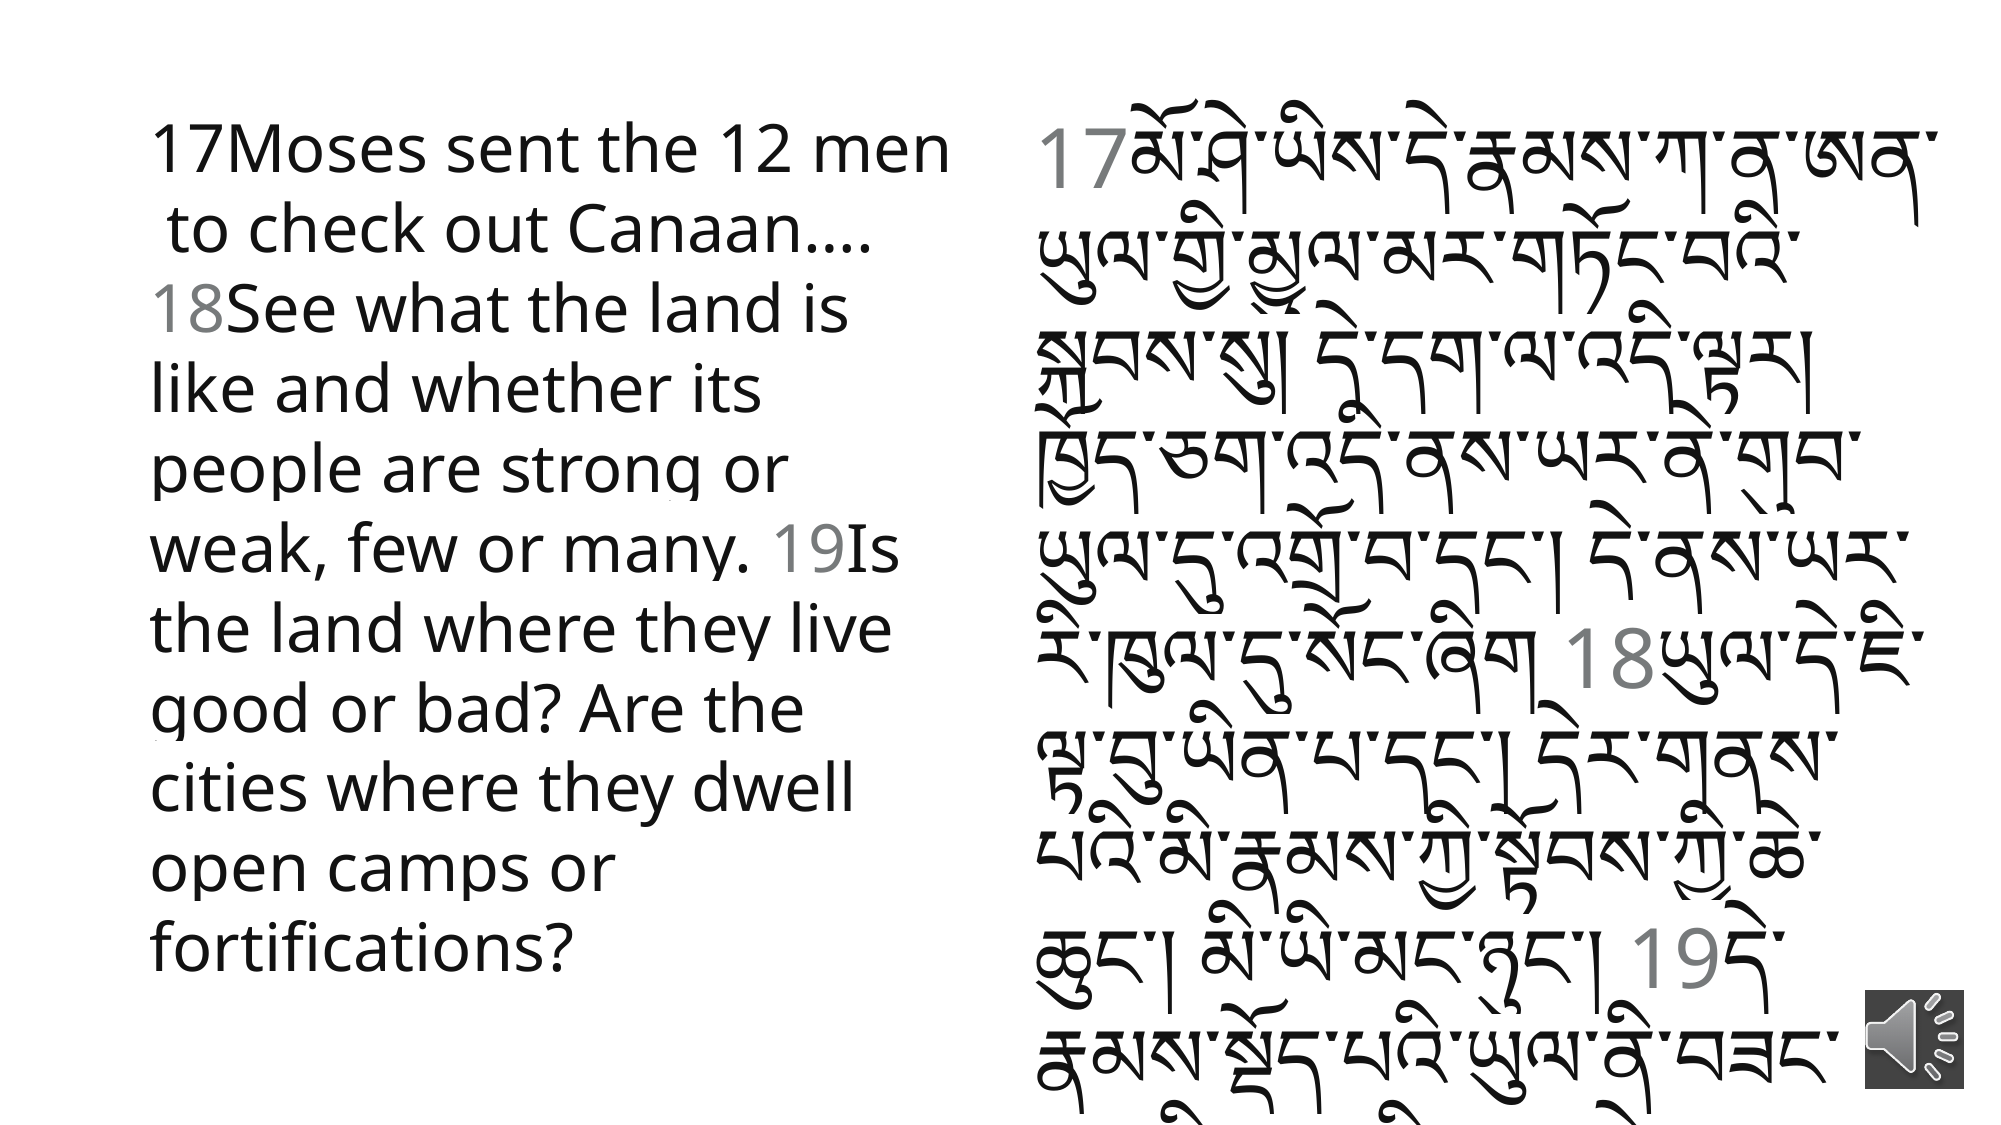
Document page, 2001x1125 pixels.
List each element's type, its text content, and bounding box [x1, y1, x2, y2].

picture [1864, 989, 1965, 1090]
text_box 17མོ་ཤེ་ཡིས་དེ་རྣམས་ཀ་ན་ཨན་ཡུལ་གྱི་མྱུལ་མར་གཏོང་བའི་སྐབས་སུ། དེ་དག་ལ་འདི་ལྟར། ཁྱོད་ཅག་འདི་ནས་ཡར་ནེ་གུབ་ཡུལ་དུ་འགྲོ་བ་དང་། དེ་ནས་ཡར་རི་ཁུལ་དུ་སོང་ཞིག 18ཡུལ་དེ་ཇི་ལྟ་བུ་ཡིན་པ་དང་། དེར་གནས་པའི་མི་རྣམས་ཀྱི་སྟོབས་ཀྱི་ཆེ་ཆུང་། མི་ཡི་མང་ཉུང་། 19དེ་རྣམས་སྡོད་པའི་ཡུལ་ནི་བཟང་ངན་ཅི་ལྟ་བུ་ཡིན་པ། དེ་དག་གནས་པའི་གྲོང་ཁྱེར་རྣམས་སྒར་རམ་བཙན་རྫོང་ཡིན་པ། [1019, 98, 1963, 1030]
text_box 17Moses sent the 12 men to check out Canaan…. 18See what the land is like and whether its people are strong or weak, few or many. 19Is the land where they live good or bad? Are the cities where they dwell open camps or fortifications? [134, 98, 981, 1030]
